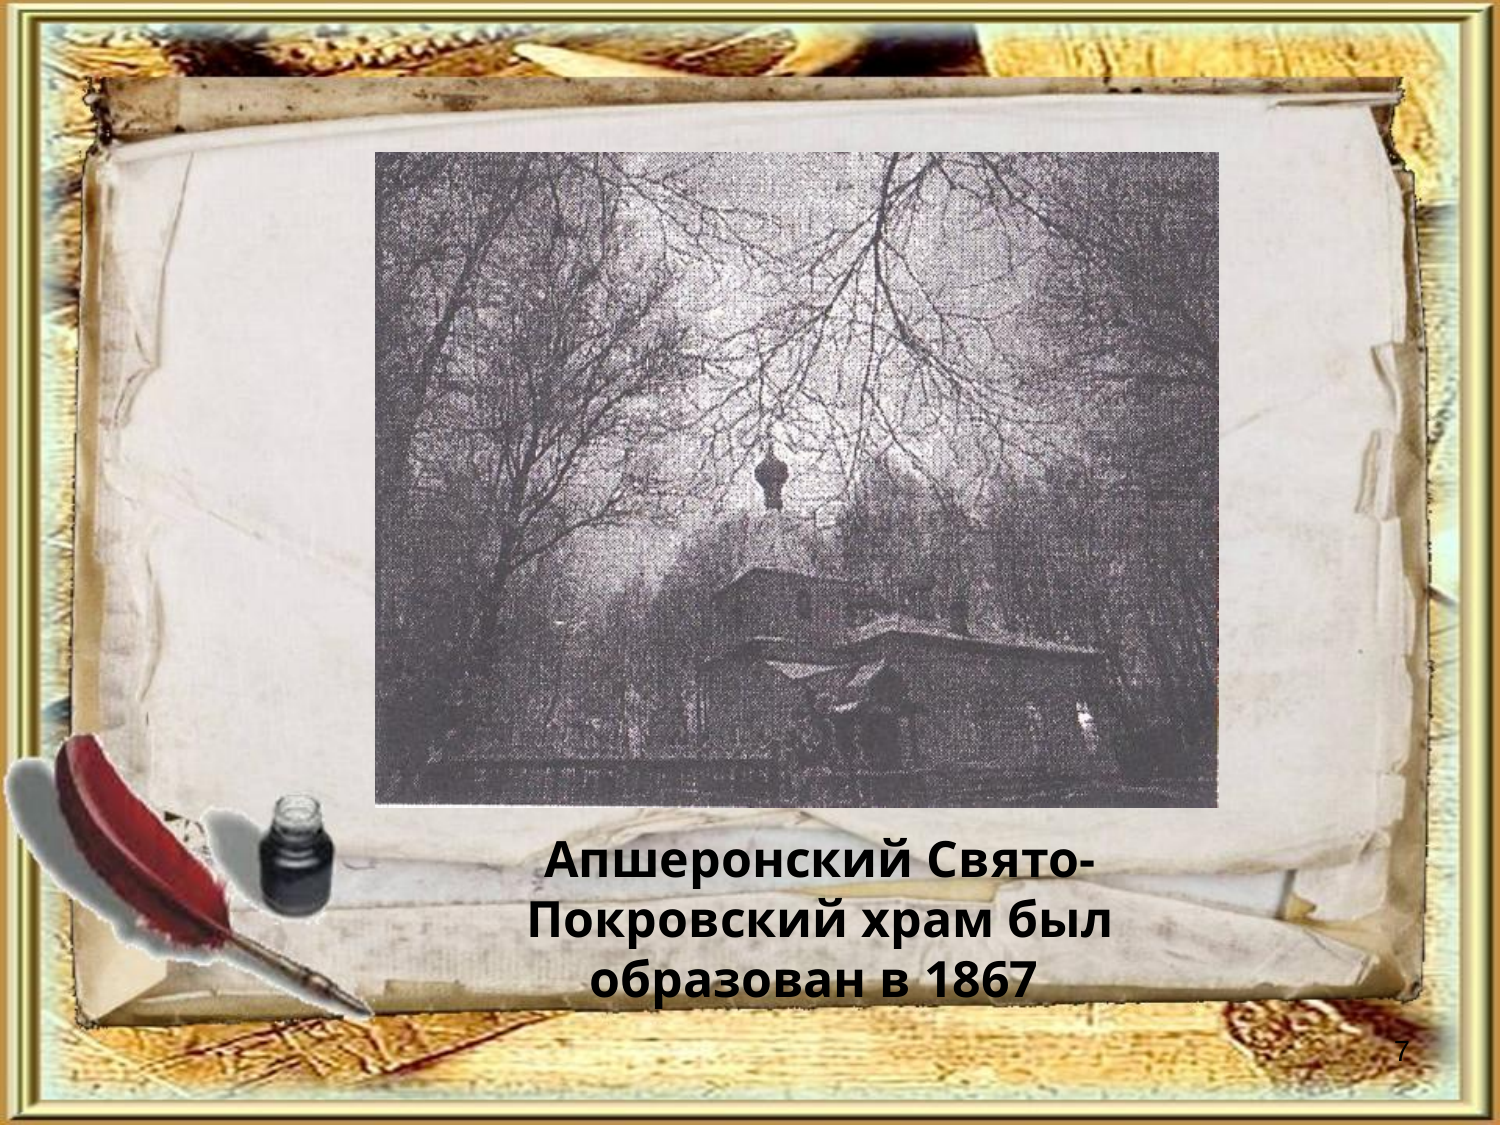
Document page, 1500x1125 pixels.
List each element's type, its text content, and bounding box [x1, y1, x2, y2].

text_box Апшеронский Свято-Покровский храм был образован в 1867 [445, 820, 1196, 1092]
picture [0, 0, 1500, 1125]
slide_number 7 [1074, 1024, 1426, 1103]
